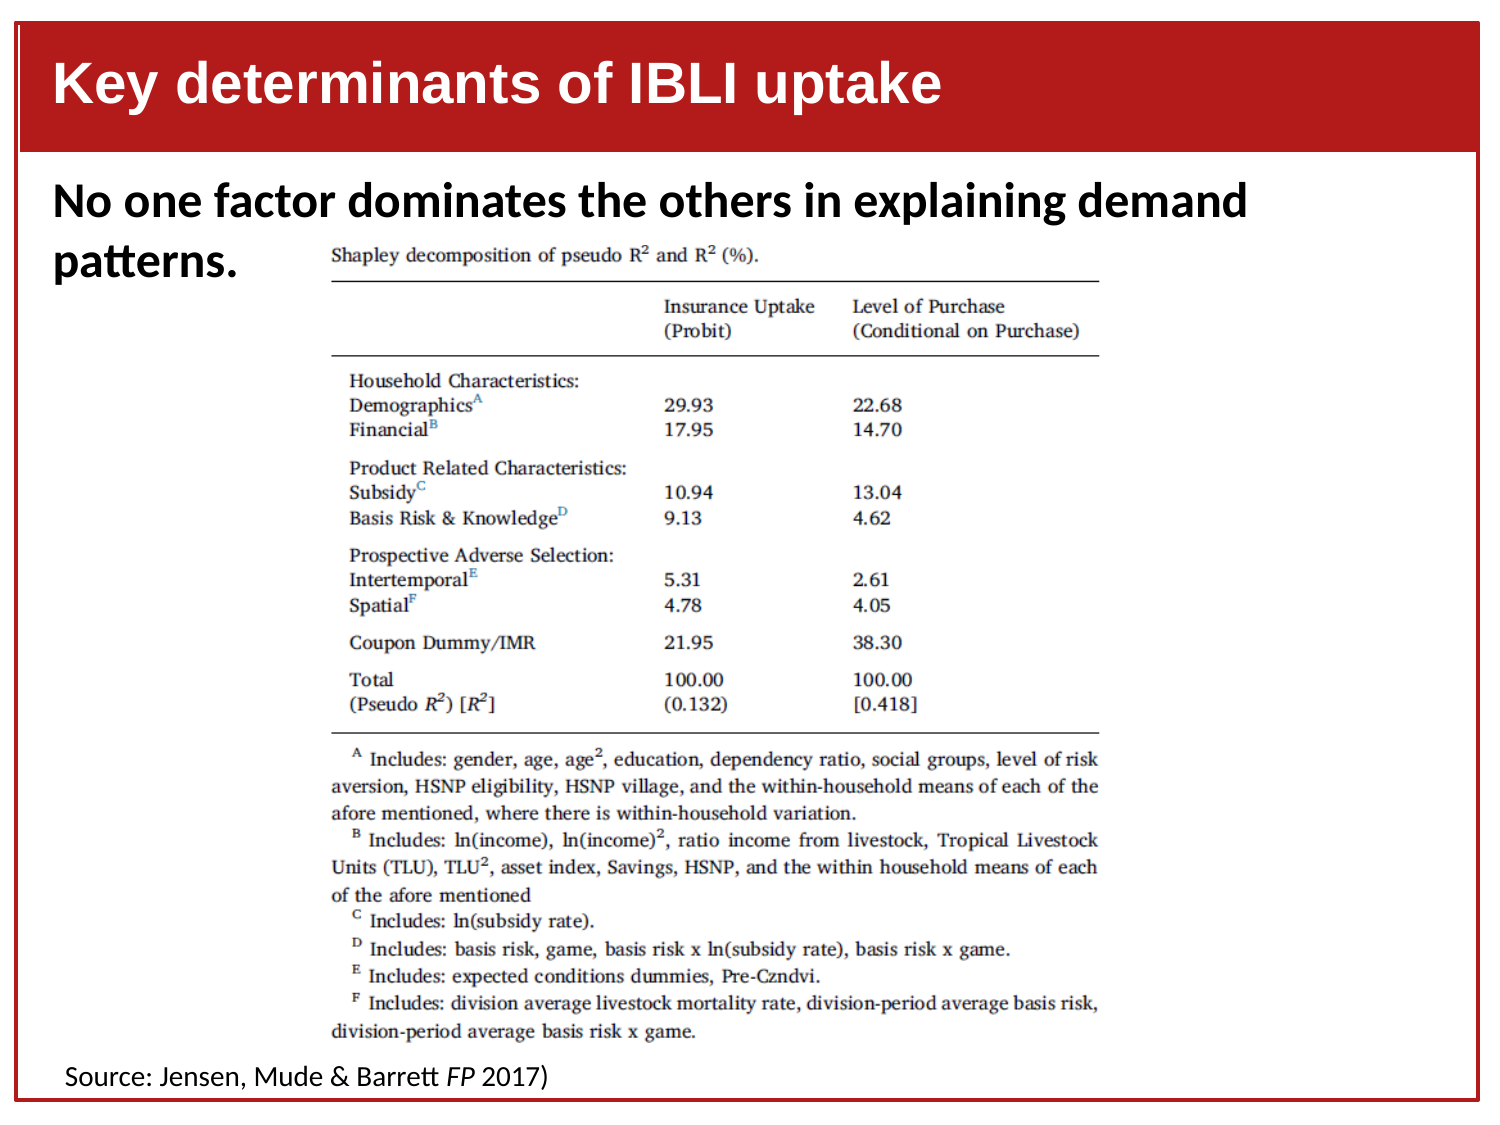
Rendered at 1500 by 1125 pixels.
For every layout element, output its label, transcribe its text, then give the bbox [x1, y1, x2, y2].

text_box [14, 21, 1480, 1102]
text_box Source: Jensen, Mude & Barrett FP 2017) [50, 1049, 1500, 1100]
picture [329, 245, 1143, 1043]
text_box No one factor dominates the others in explaining demand patterns. [37, 159, 1459, 1043]
text_box Key determinants of IBLI uptake [37, 37, 1463, 123]
text_box [22, 22, 1475, 150]
